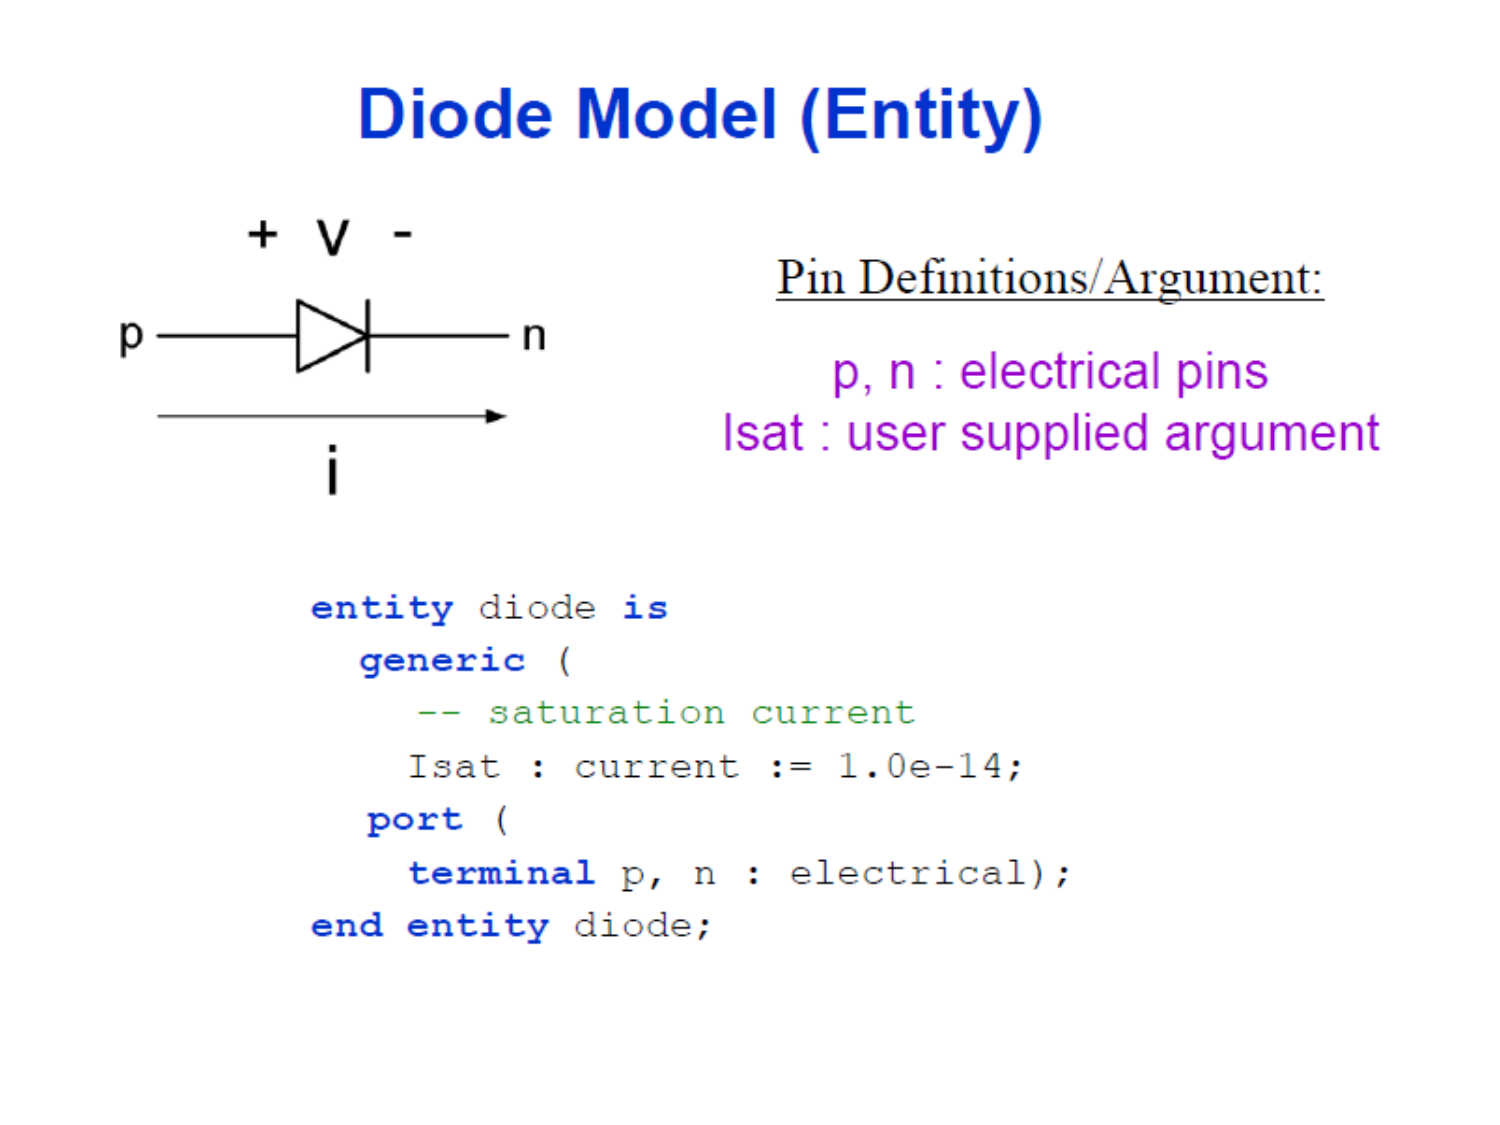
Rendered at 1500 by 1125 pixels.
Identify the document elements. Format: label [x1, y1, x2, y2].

picture [49, 62, 1413, 1004]
